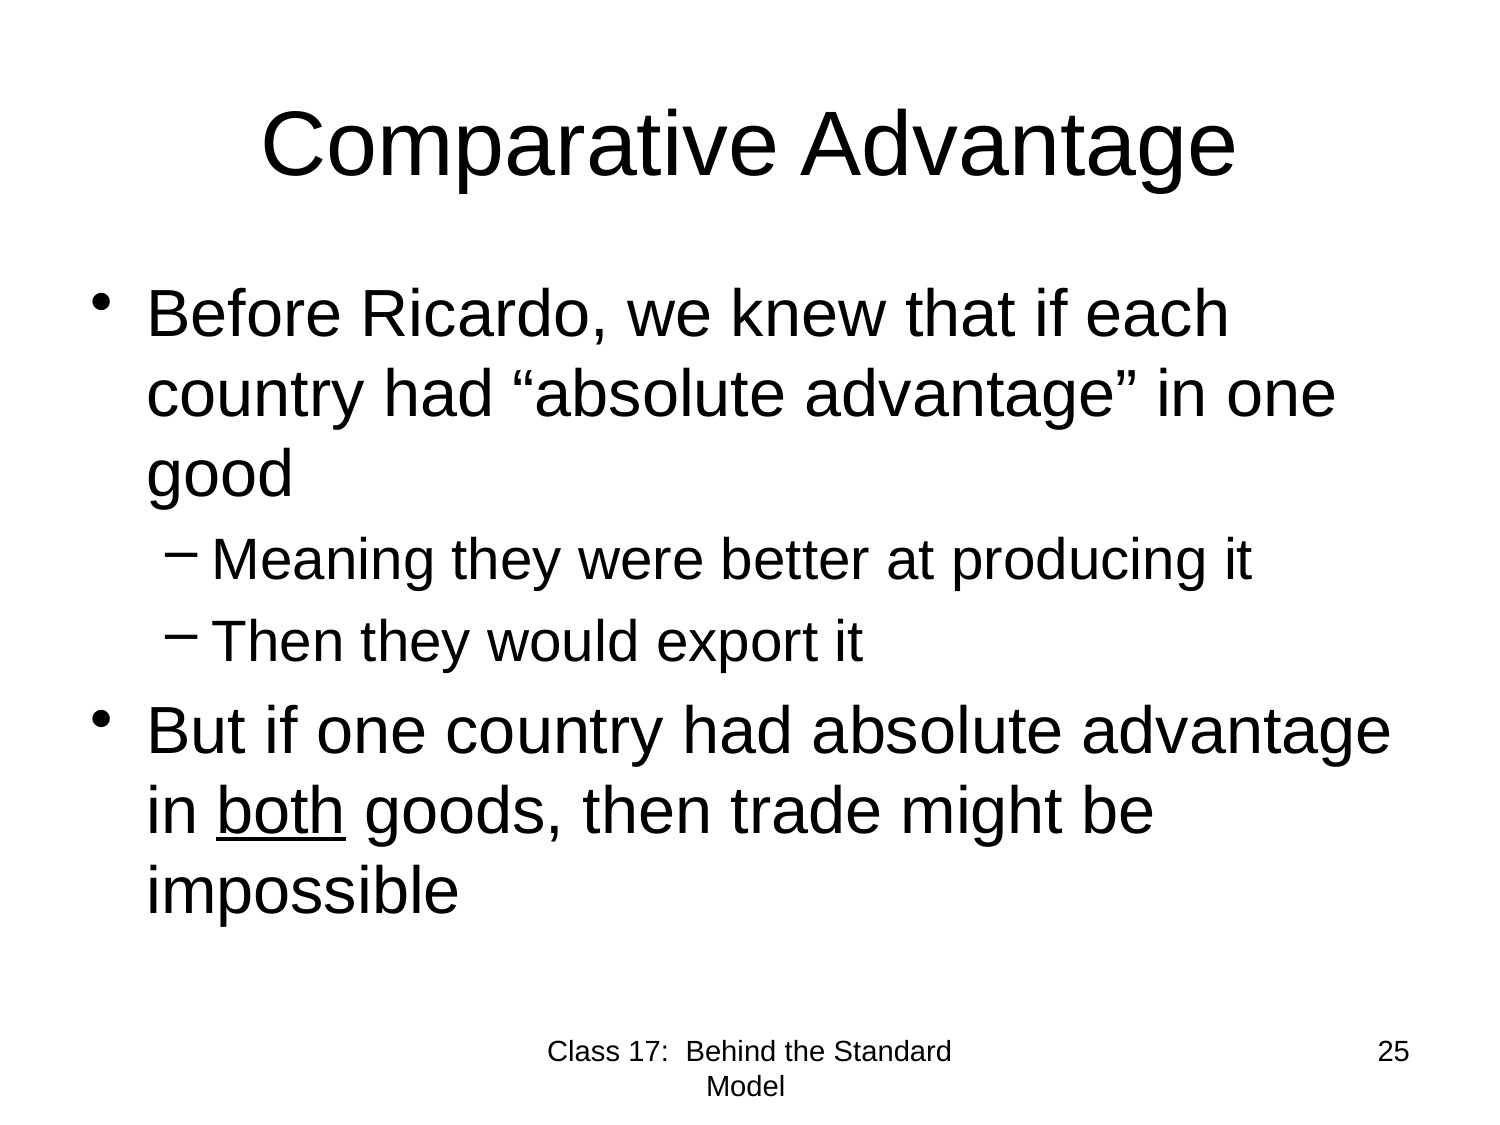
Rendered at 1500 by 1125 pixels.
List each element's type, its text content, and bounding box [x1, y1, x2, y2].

title Comparative Advantage [74, 44, 1426, 233]
slide_number 25 [1074, 1024, 1426, 1103]
footer Class 17: Behind the Standard Model [512, 1024, 988, 1103]
list Before Ricardo, we knew that if each country had “absolute advantage” in one good Meaning they were better at producing it Then they would export it But if one country had absolute advantage in both goods, then trade might be impossible [74, 262, 1426, 1006]
